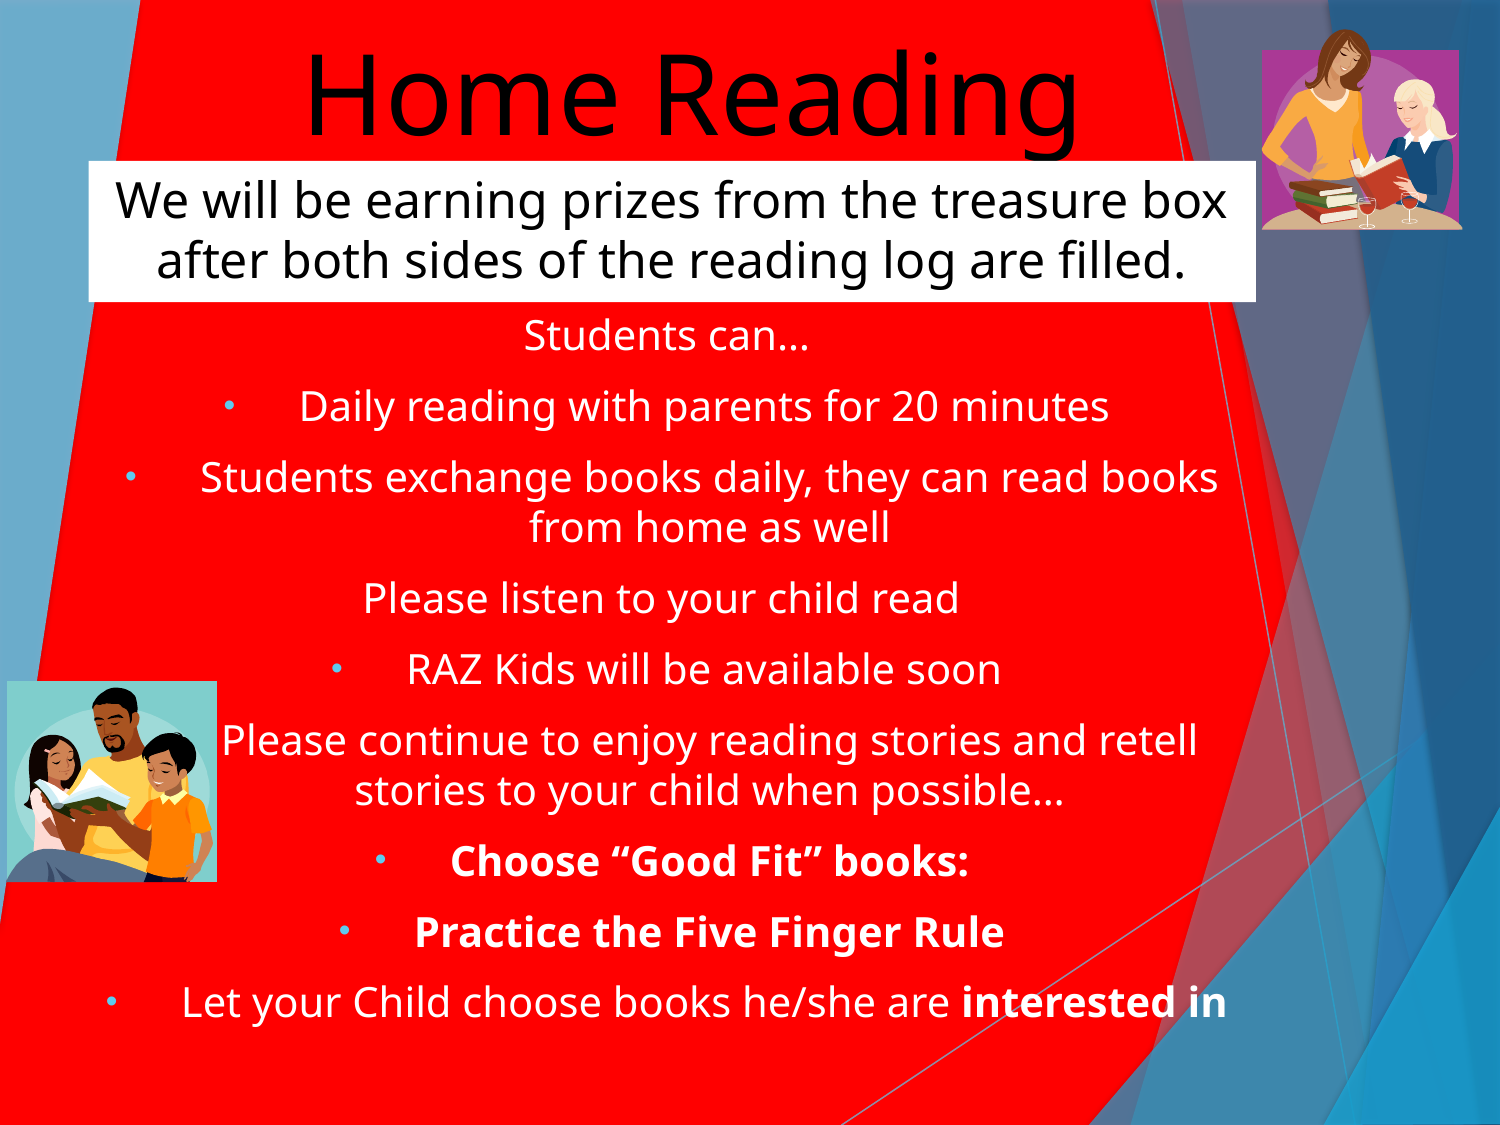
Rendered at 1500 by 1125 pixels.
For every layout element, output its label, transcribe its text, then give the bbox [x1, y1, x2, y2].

picture [4, 680, 219, 884]
title Home Reading [123, 0, 1292, 160]
picture [1261, 28, 1463, 231]
subtitle We will be earning prizes from the treasure box after both sides of the reading log are filled. Students can… Daily reading with parents for 20 minutes Students exchange books daily, they can read books from home as well Please listen to your child read RAZ Kids will be available soon Please continue to enjoy reading stories and retell stories to your child when possible… Choose “Good Fit” books: Practice the Five Finger Rule Let your Child choose books he/she are interested in [88, 160, 1256, 303]
